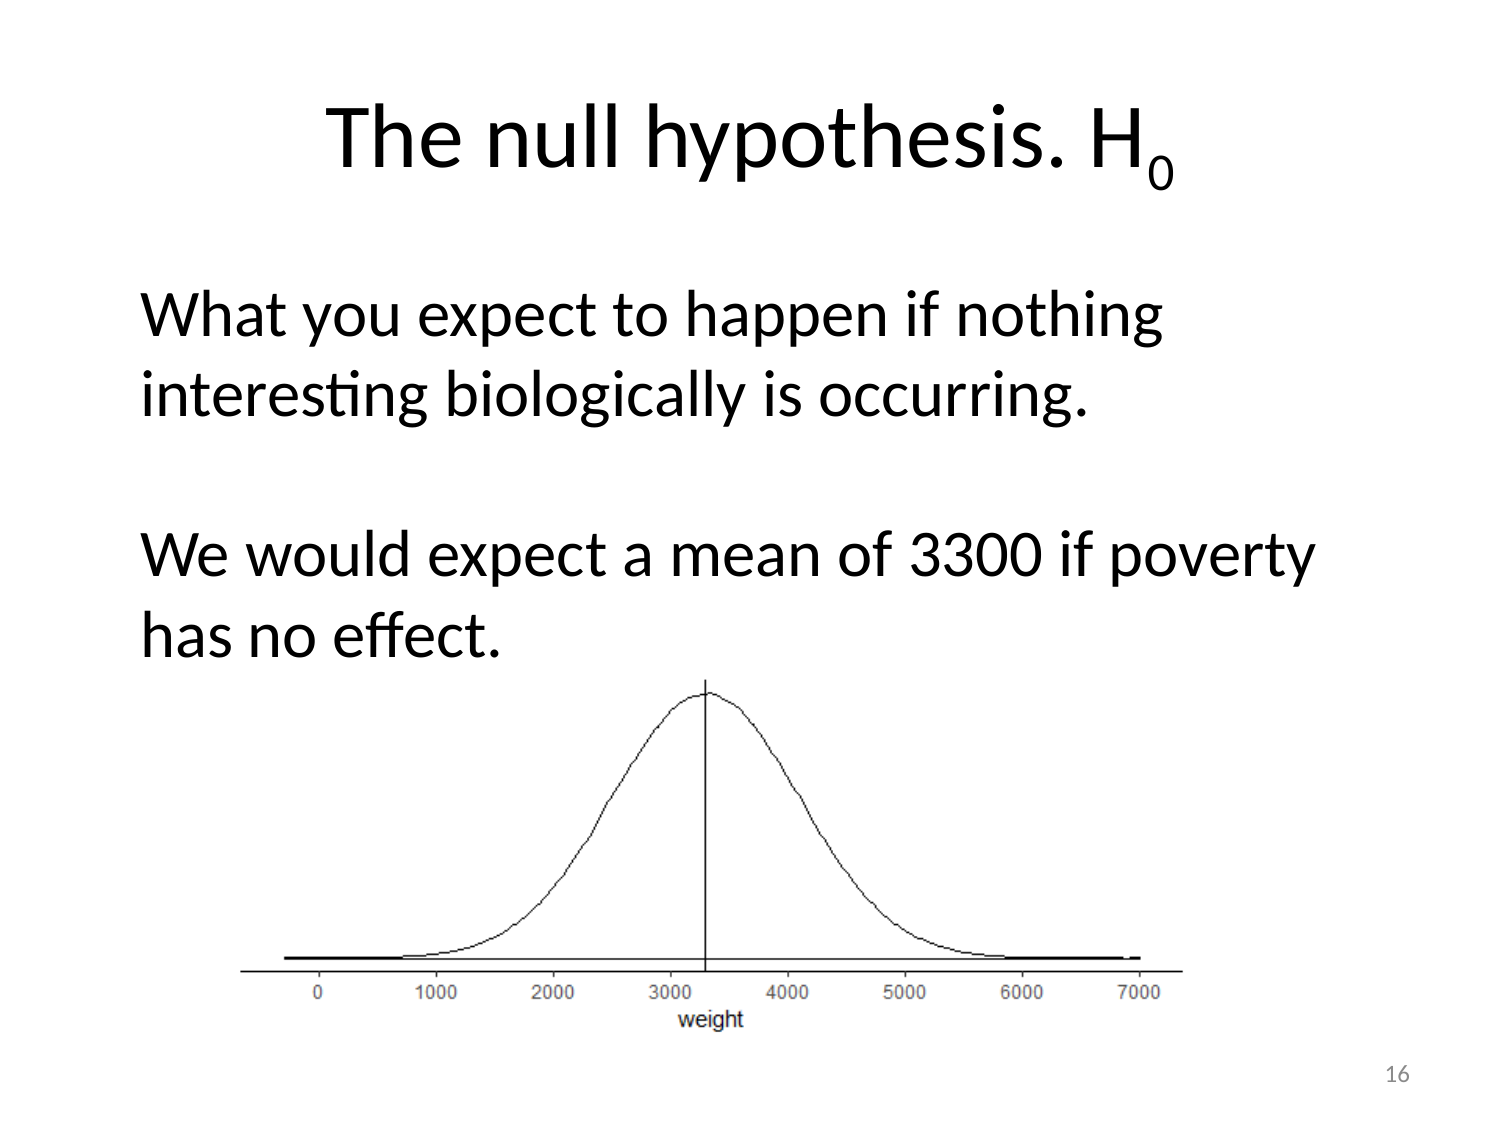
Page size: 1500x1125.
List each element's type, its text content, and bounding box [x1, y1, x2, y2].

picture [224, 669, 1194, 1043]
title The null hypothesis. H0 [75, 45, 1425, 233]
list What you expect to happen if nothing interesting biologically is occurring. We would expect a mean of 3300 if poverty has no effect. [125, 262, 1388, 1005]
slide_number 16 [1074, 1042, 1425, 1103]
